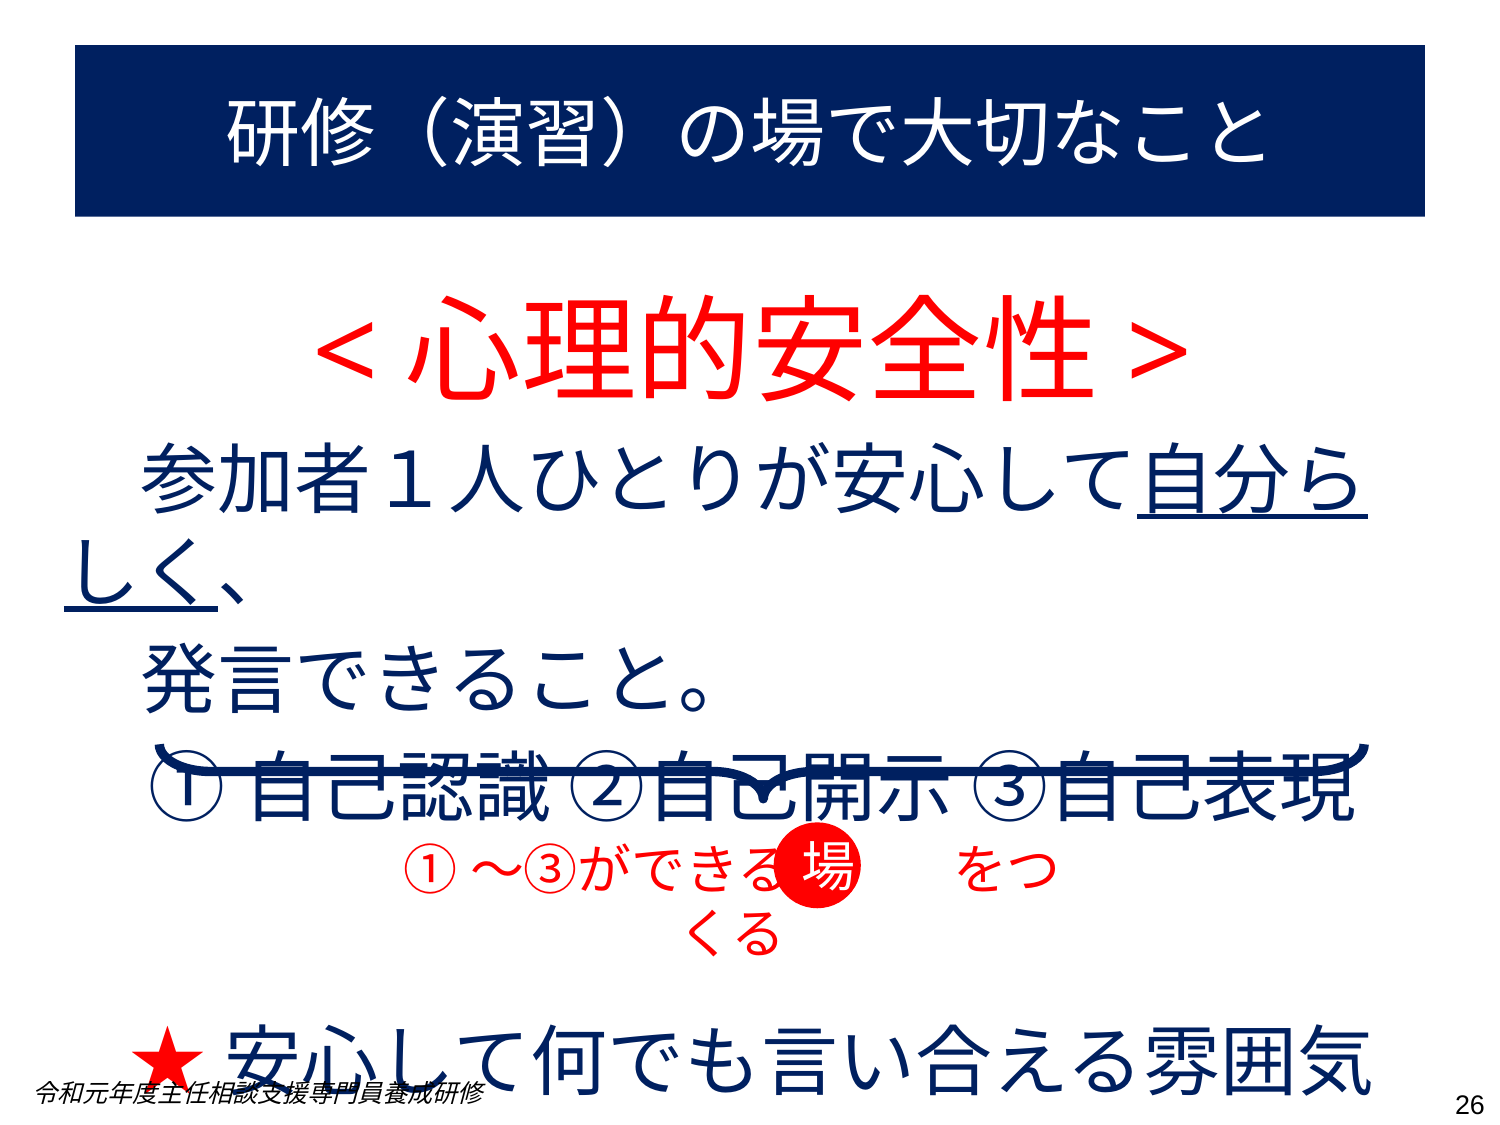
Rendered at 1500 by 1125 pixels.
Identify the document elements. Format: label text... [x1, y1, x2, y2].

text_box [158, 744, 1365, 800]
text_box 場 [771, 820, 863, 911]
text_box ①～③ができる をつくる [383, 827, 1081, 972]
list <心理的安全性> 参加者１人ひとりが安心して自分らしく、 発言できること。 ①自己認識 ②自己開示 ③自己表現 ★安心して何でも言い合える雰囲気 [48, 269, 1456, 1080]
title 研修（演習）の場で大切なこと [75, 45, 1425, 217]
text_box 令和元年度主任相談支援専門員養成研修 [17, 1070, 609, 1116]
slide_number 26 [1149, 1079, 1500, 1125]
